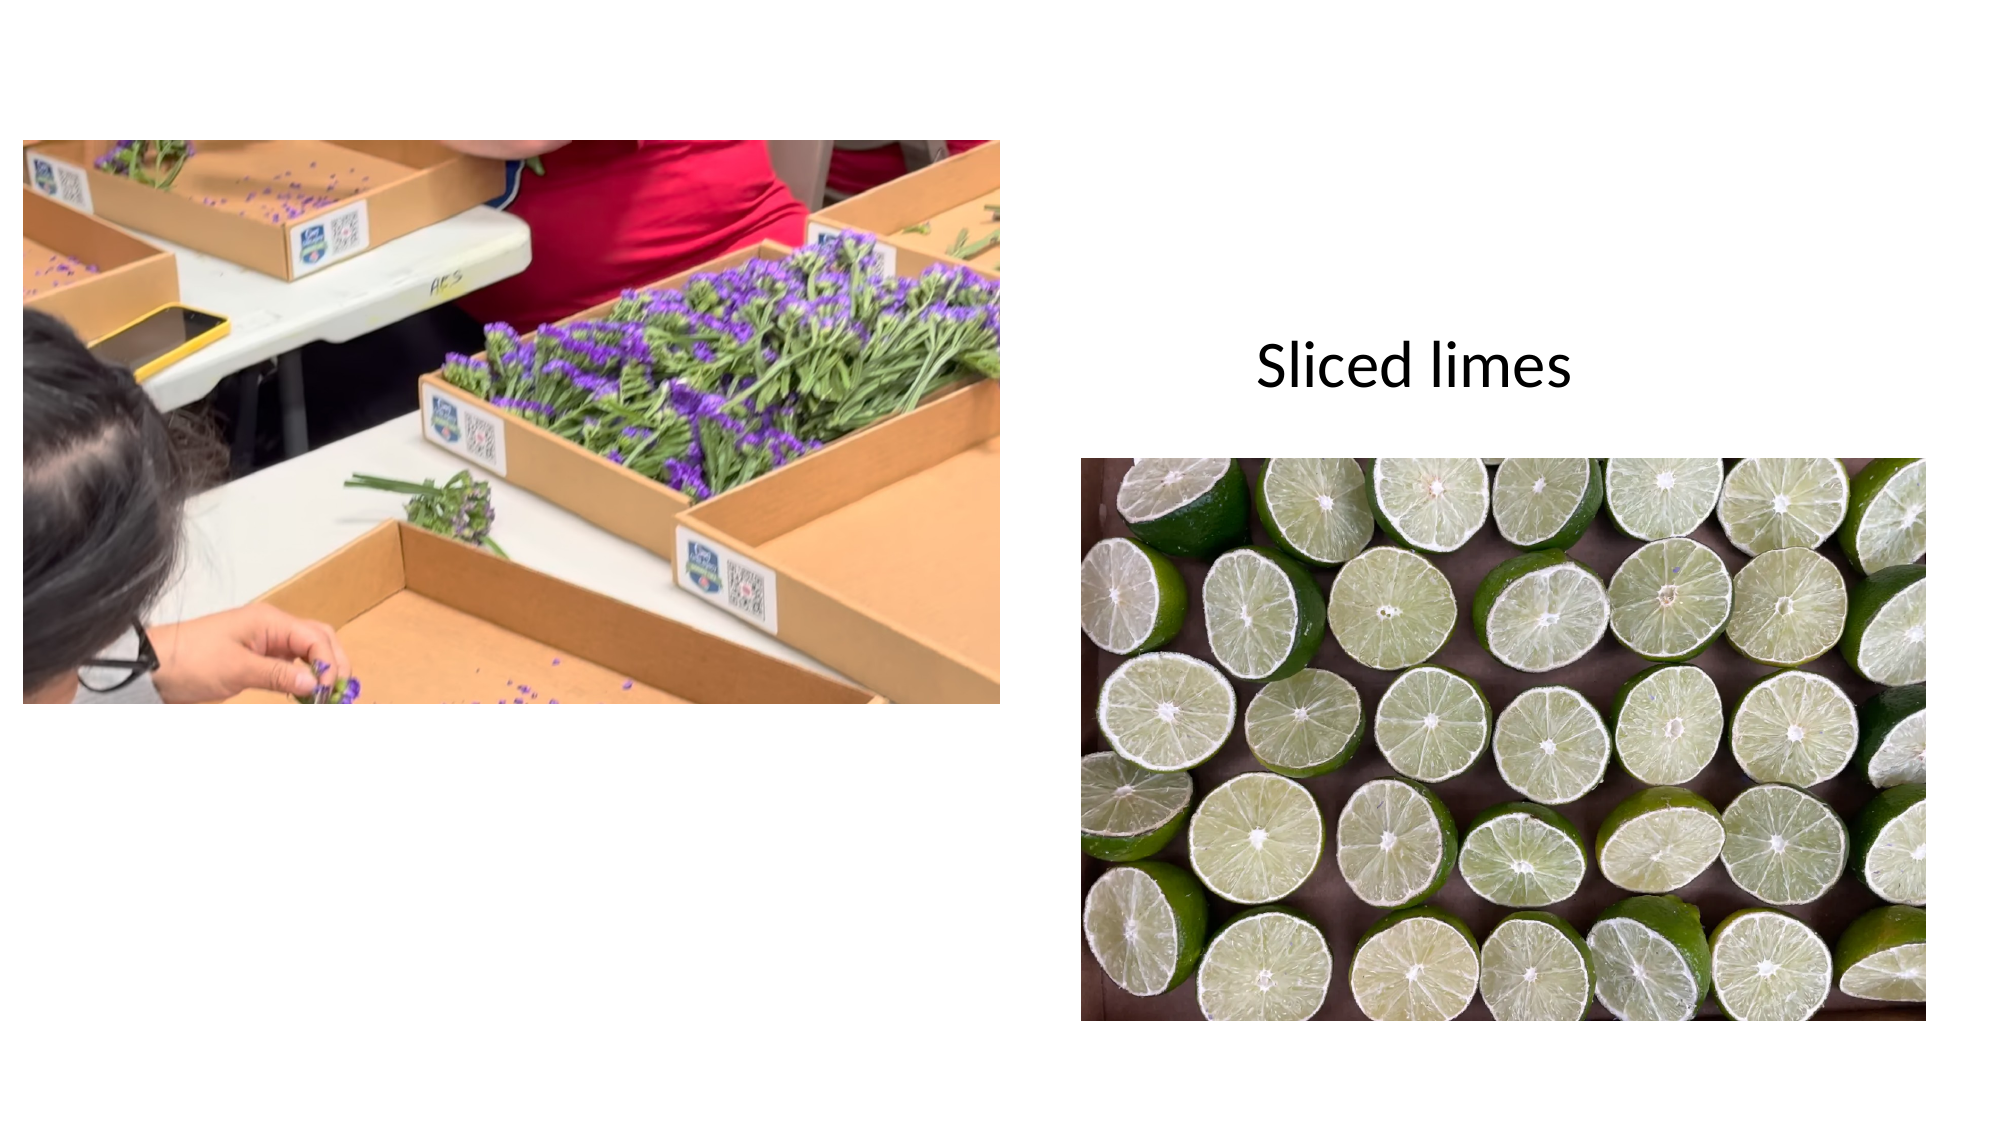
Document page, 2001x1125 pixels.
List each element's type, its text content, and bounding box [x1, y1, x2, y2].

text_box Sliced limes [1241, 313, 2000, 408]
picture [1081, 457, 1927, 1022]
picture [22, 140, 1001, 704]
